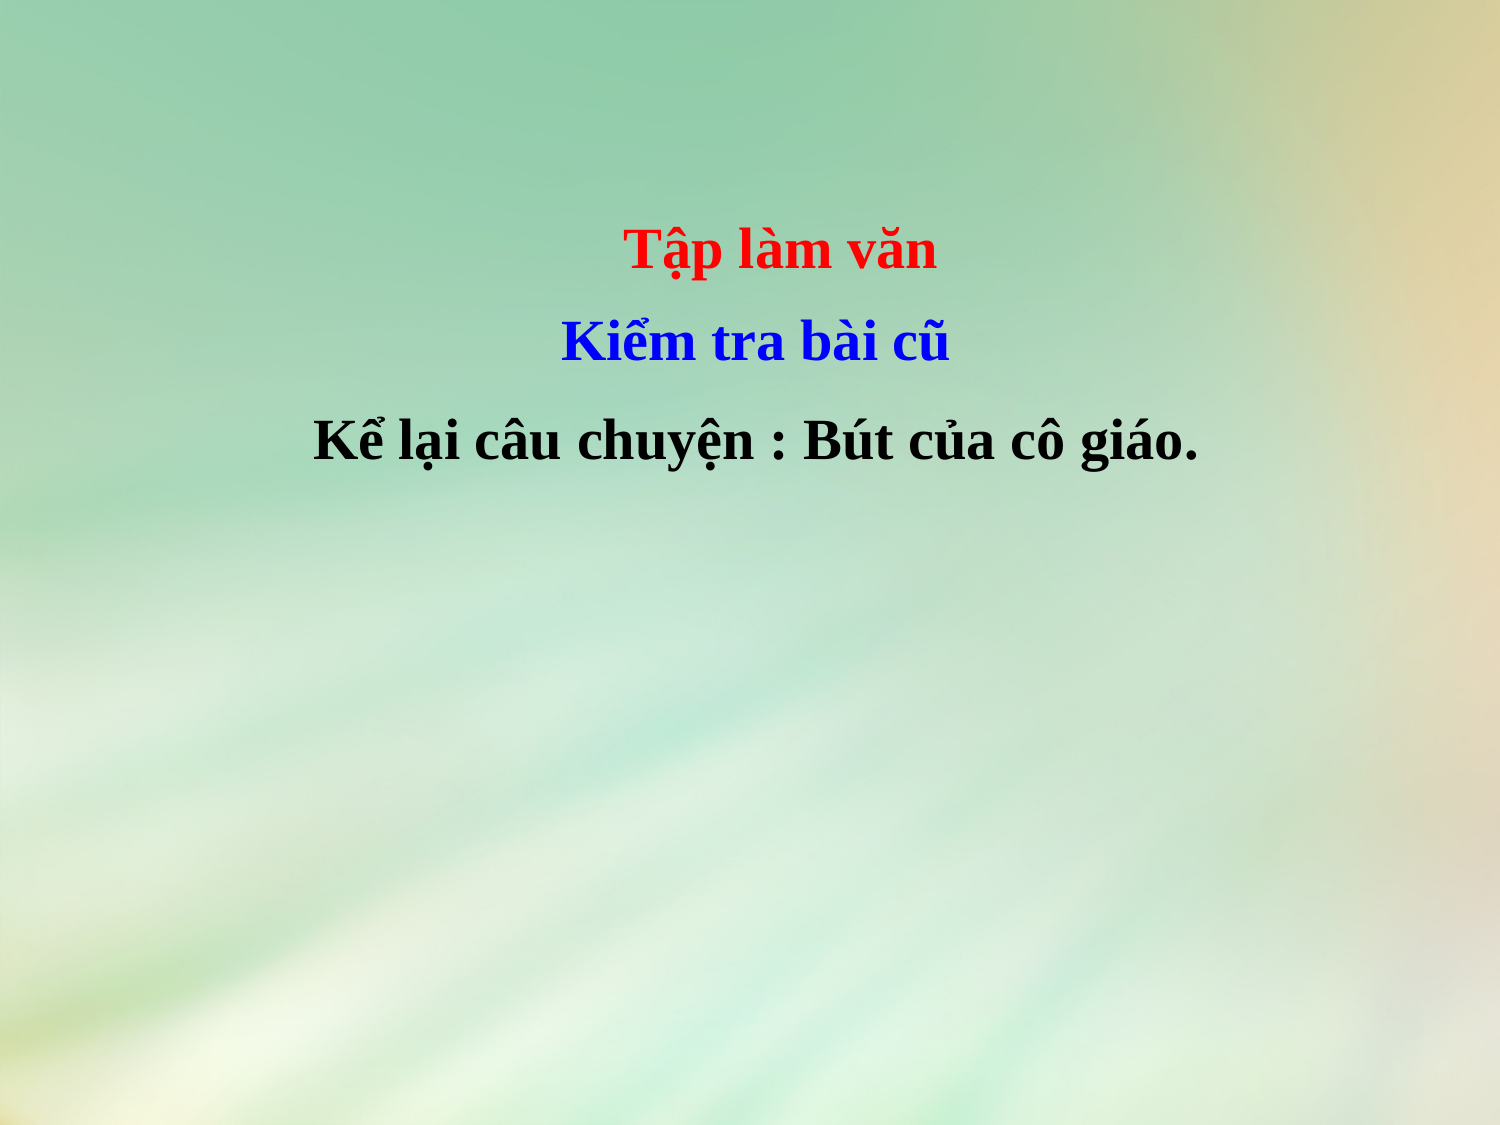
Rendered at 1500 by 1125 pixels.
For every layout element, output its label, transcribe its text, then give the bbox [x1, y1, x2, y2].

text_box Tập làm văn [287, 202, 1275, 288]
text_box Kiểm tra bài cũ Kể lại câu chuyện : Bút của cô giáo. [49, 294, 1463, 479]
picture [0, 0, 1500, 1125]
